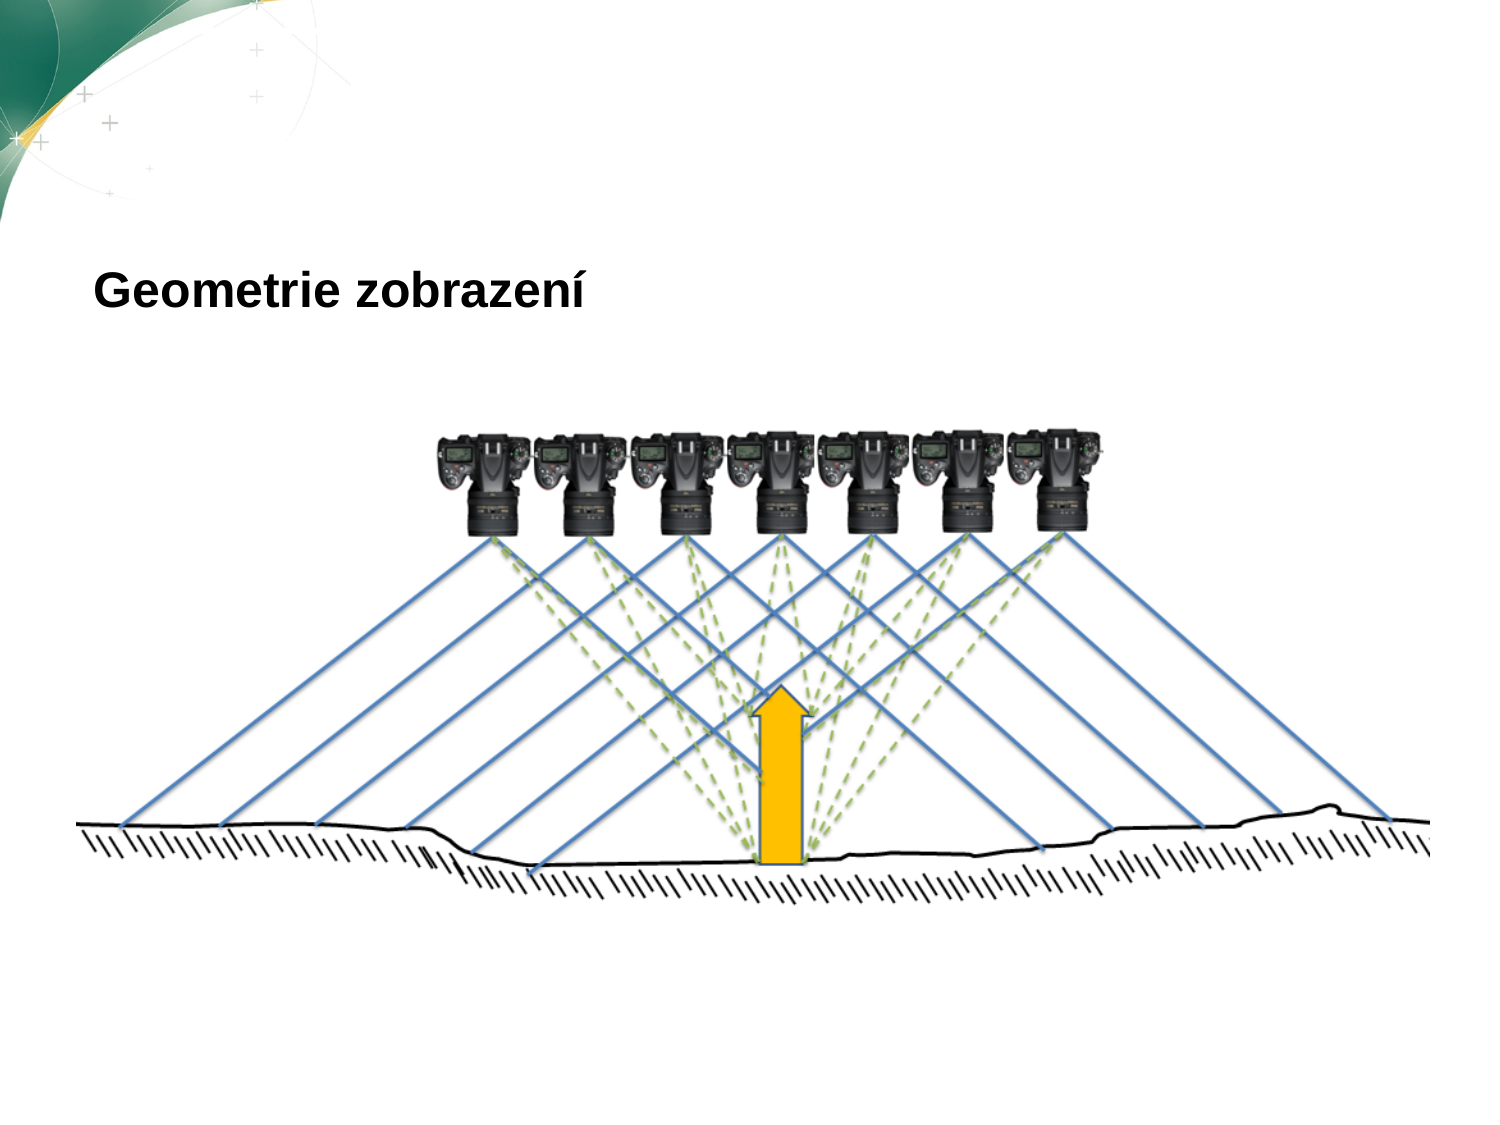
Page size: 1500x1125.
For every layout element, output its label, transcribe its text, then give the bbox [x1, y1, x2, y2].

text_box Geometrie zobrazení [84, 255, 1491, 362]
picture [0, 0, 351, 225]
picture [76, 373, 1430, 967]
